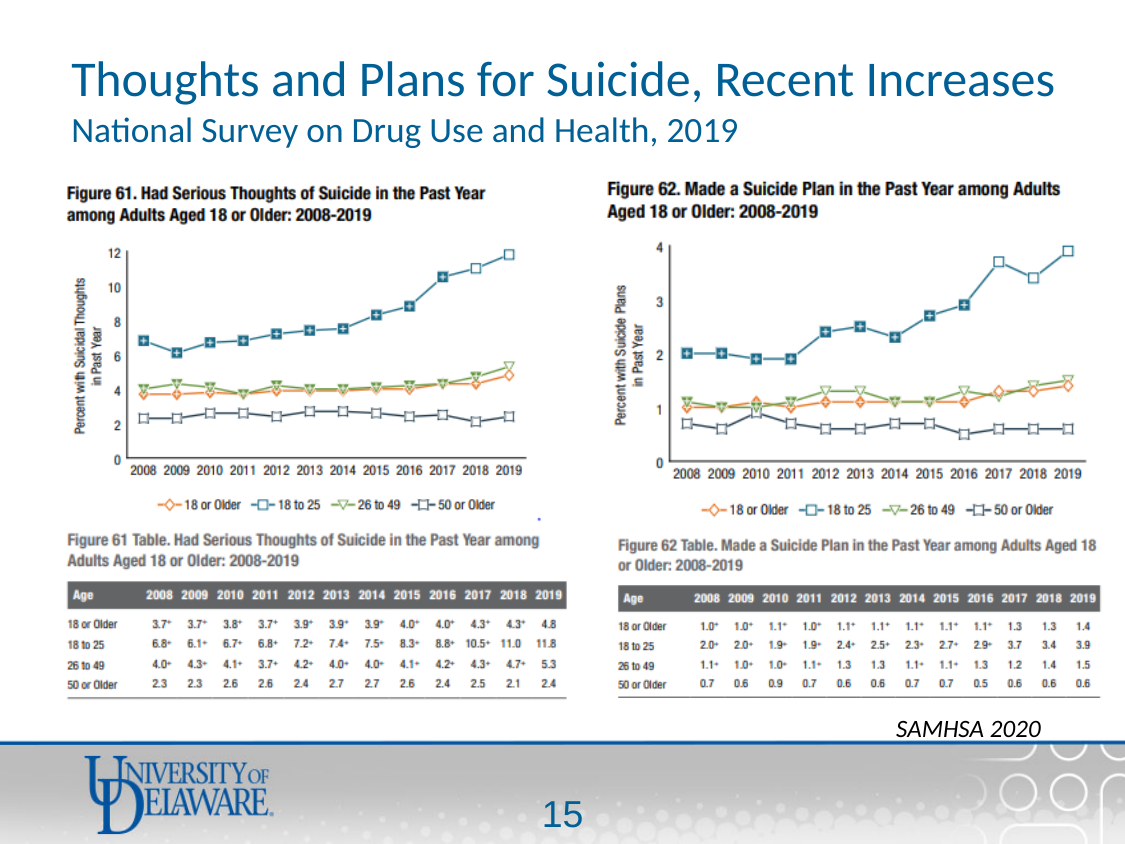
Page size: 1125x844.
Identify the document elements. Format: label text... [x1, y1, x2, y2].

picture [0, 0, 1125, 844]
slide_number 14 [431, 782, 694, 828]
text_box SAMHSA 2020 [880, 706, 1092, 743]
title Thoughts and Plans for Suicide, Recent Increases National Survey on Drug Use and Health, 2019 [56, 37, 1103, 159]
